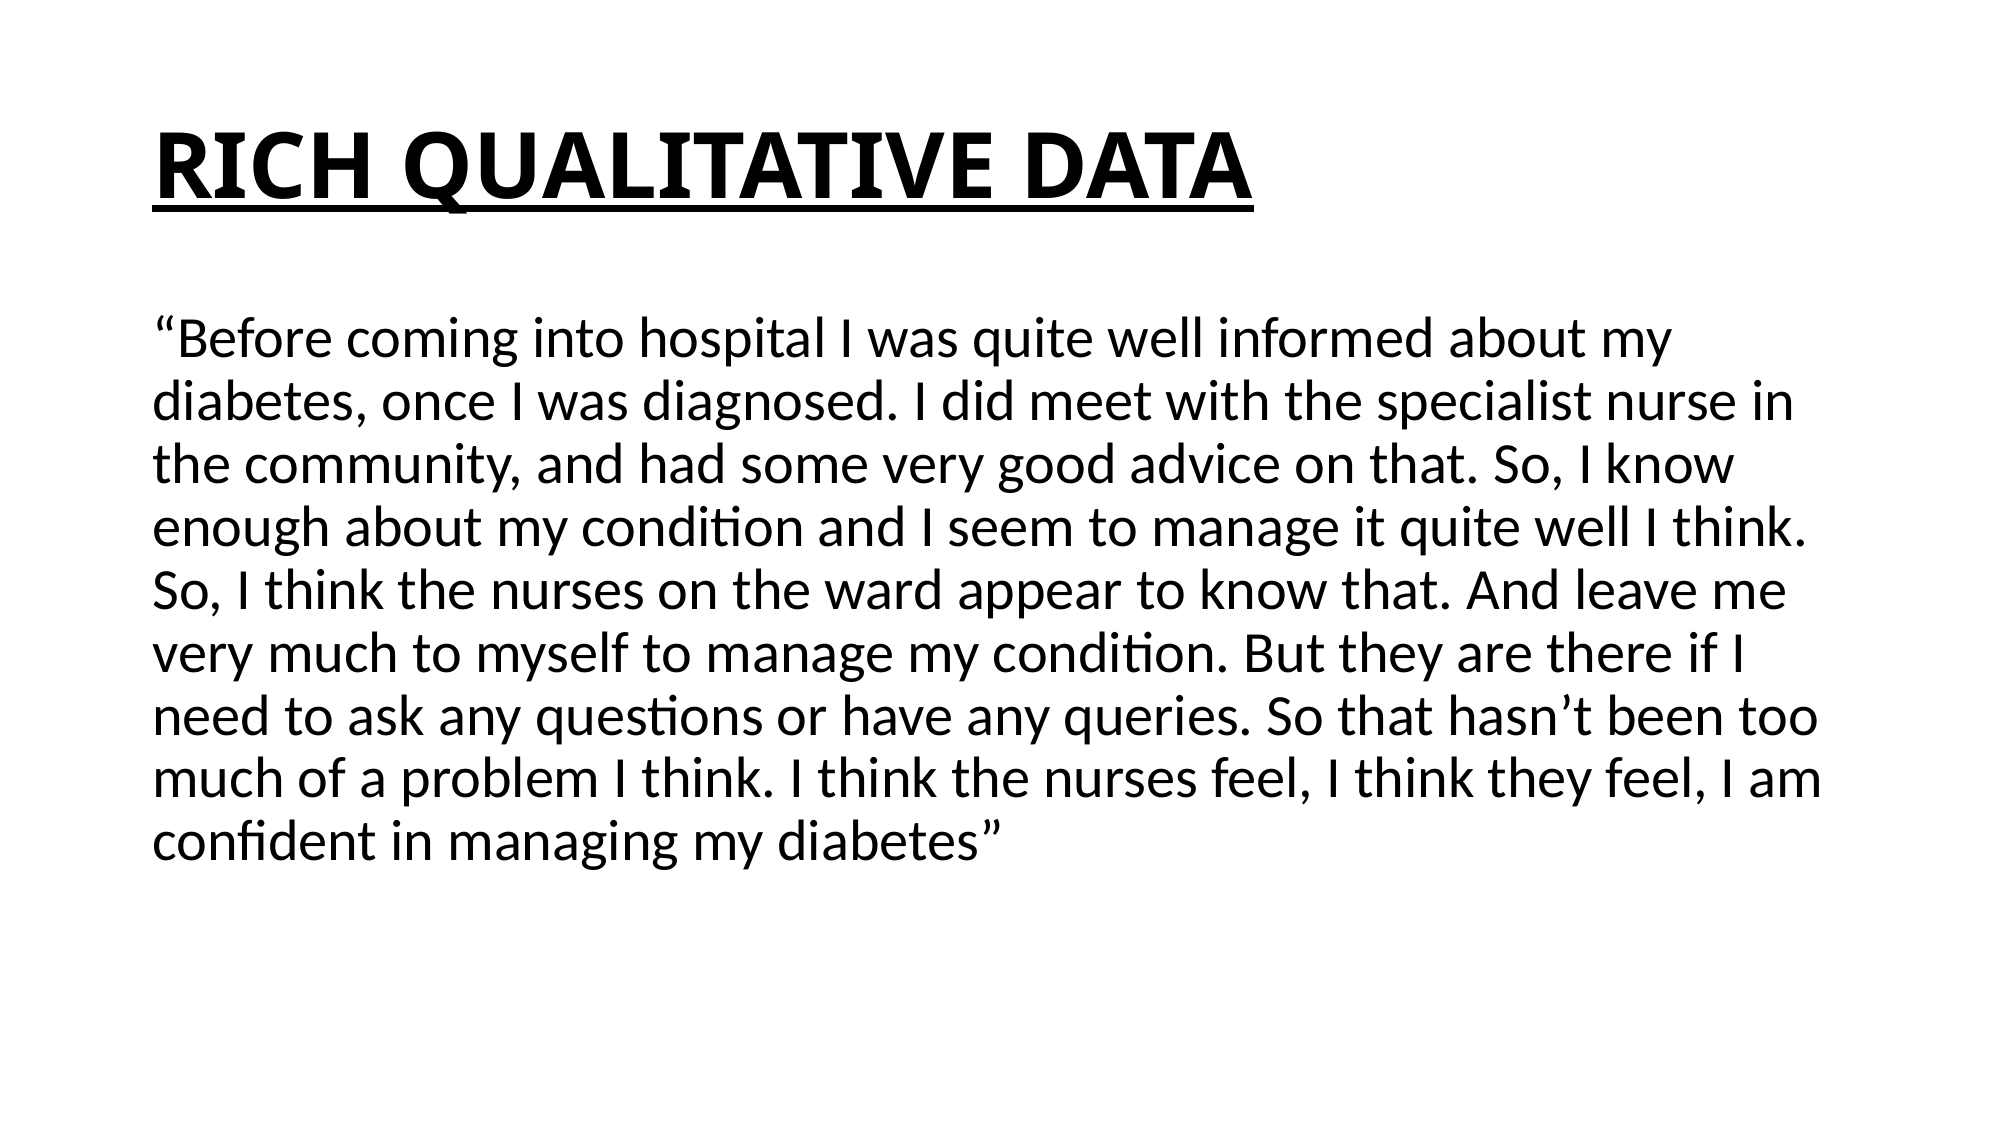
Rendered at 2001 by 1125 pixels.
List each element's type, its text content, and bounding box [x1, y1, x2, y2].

title RICH QUALITATIVE DATA [137, 59, 1863, 278]
list “Before coming into hospital I was quite well informed about my diabetes, once I was diagnosed. I did meet with the specialist nurse in the community, and had some very good advice on that. So, I know enough about my condition and I seem to manage it quite well I think. So, I think the nurses on the ward appear to know that. And leave me very much to myself to manage my condition. But they are there if I need to ask any questions or have any queries. So that hasn’t been too much of a problem I think. I think the nurses feel, I think they feel, I am confident in managing my diabetes” [137, 299, 1863, 1014]
